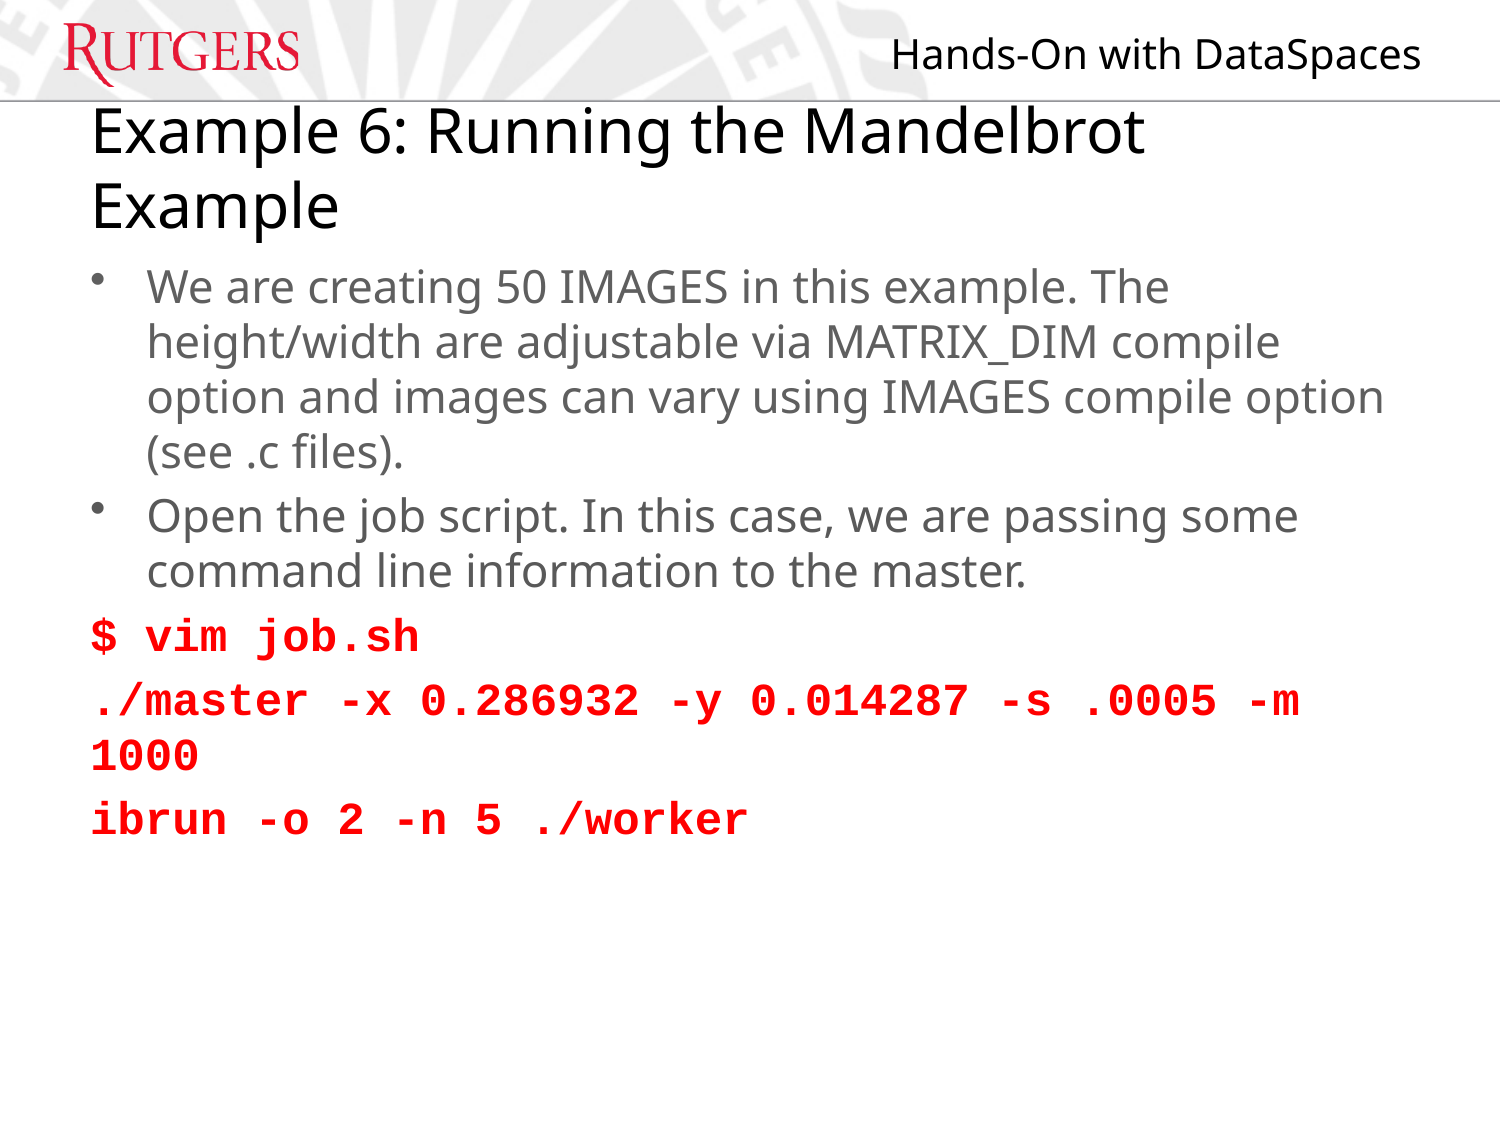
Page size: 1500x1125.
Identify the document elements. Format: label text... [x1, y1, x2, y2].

list We are creating 50 IMAGES in this example. The height/width are adjustable via MATRIX_DIM compile option and images can vary using IMAGES compile option (see .c files). Open the job script. In this case, we are passing some command line information to the master. $ vim job.sh ./master -x 0.286932 -y 0.014287 -s .0005 -m 1000 ibrun -o 2 -n 5 ./worker [75, 249, 1425, 1053]
title Example 6: Running the Mandelbrot Example [75, 99, 1425, 233]
picture [0, 0, 1500, 102]
